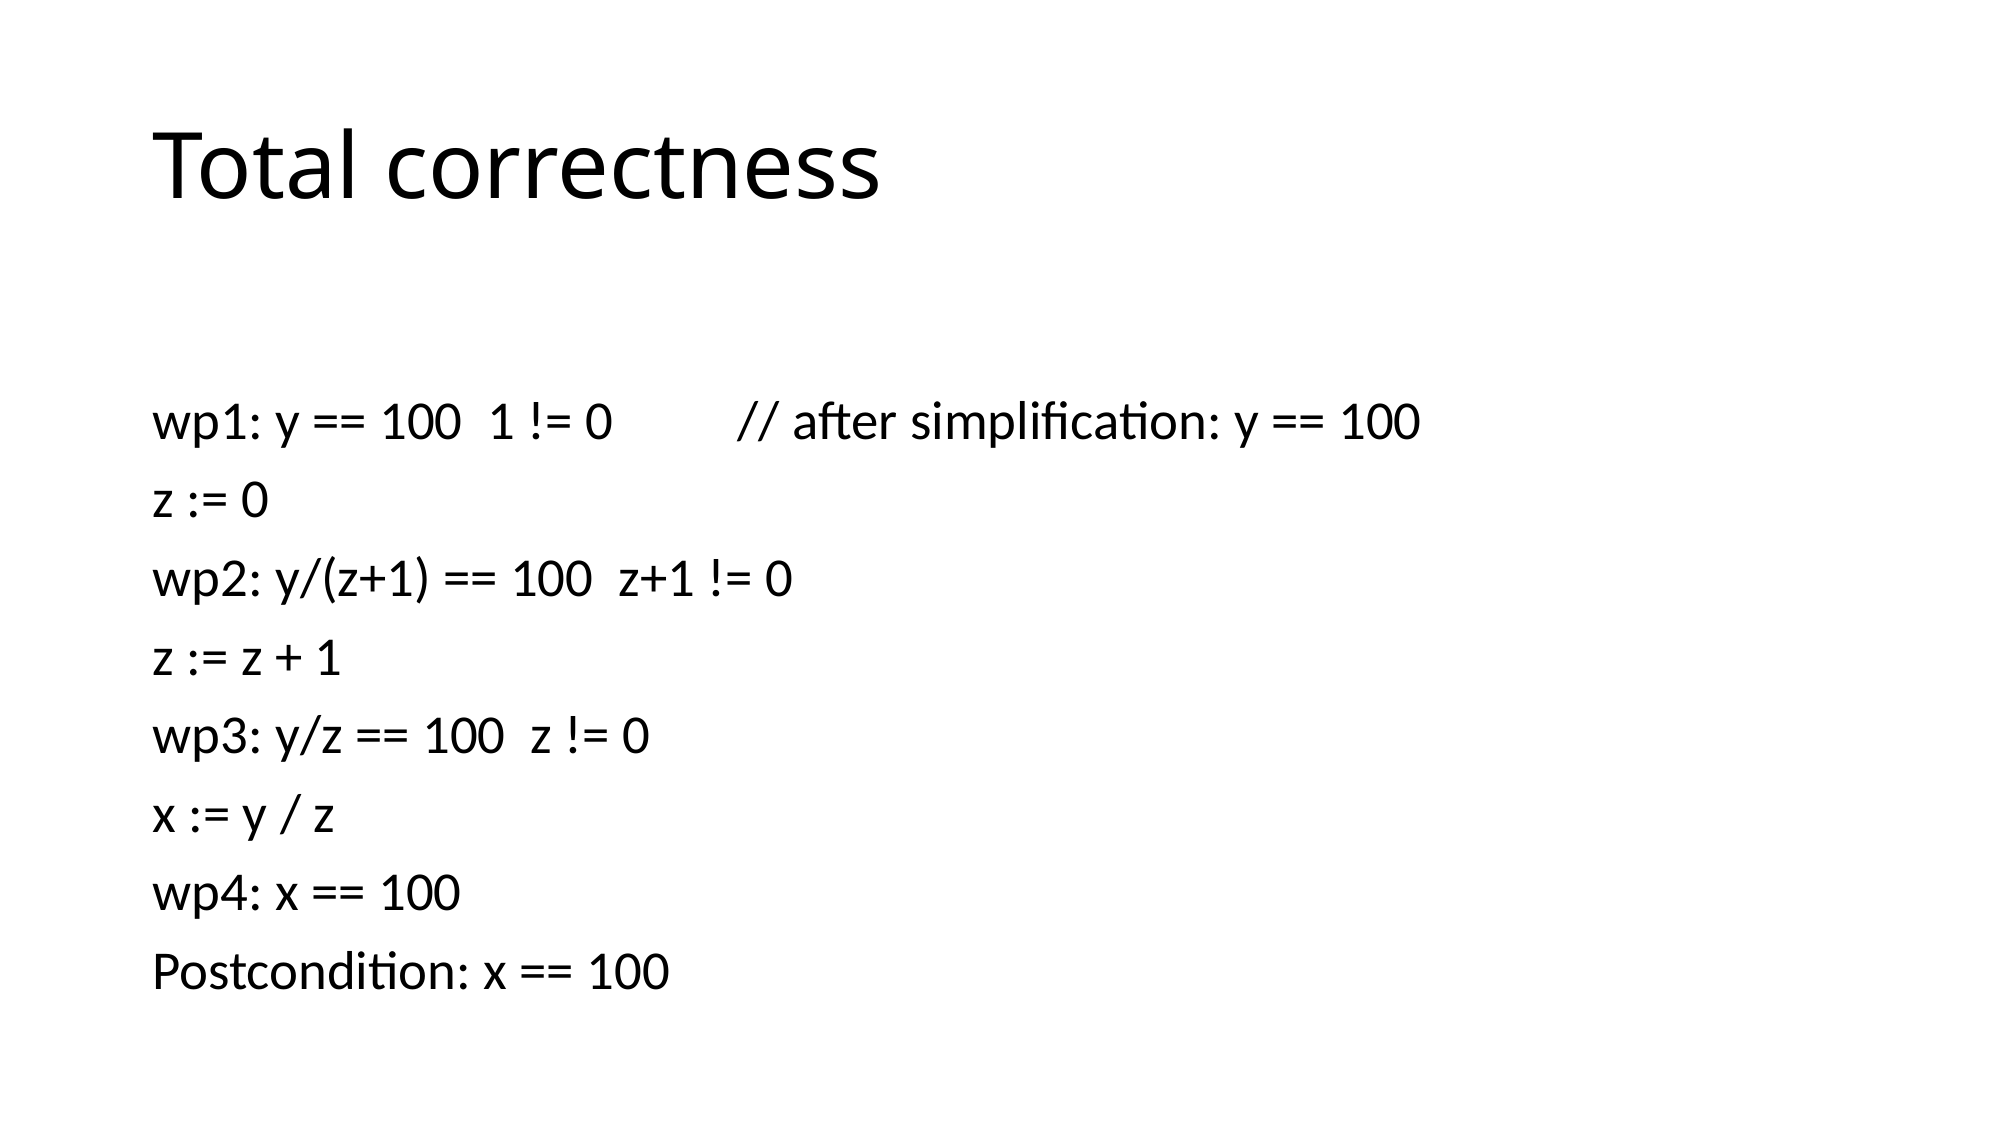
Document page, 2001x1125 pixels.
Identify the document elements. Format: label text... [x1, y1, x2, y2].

title Total correctness [137, 59, 1863, 278]
